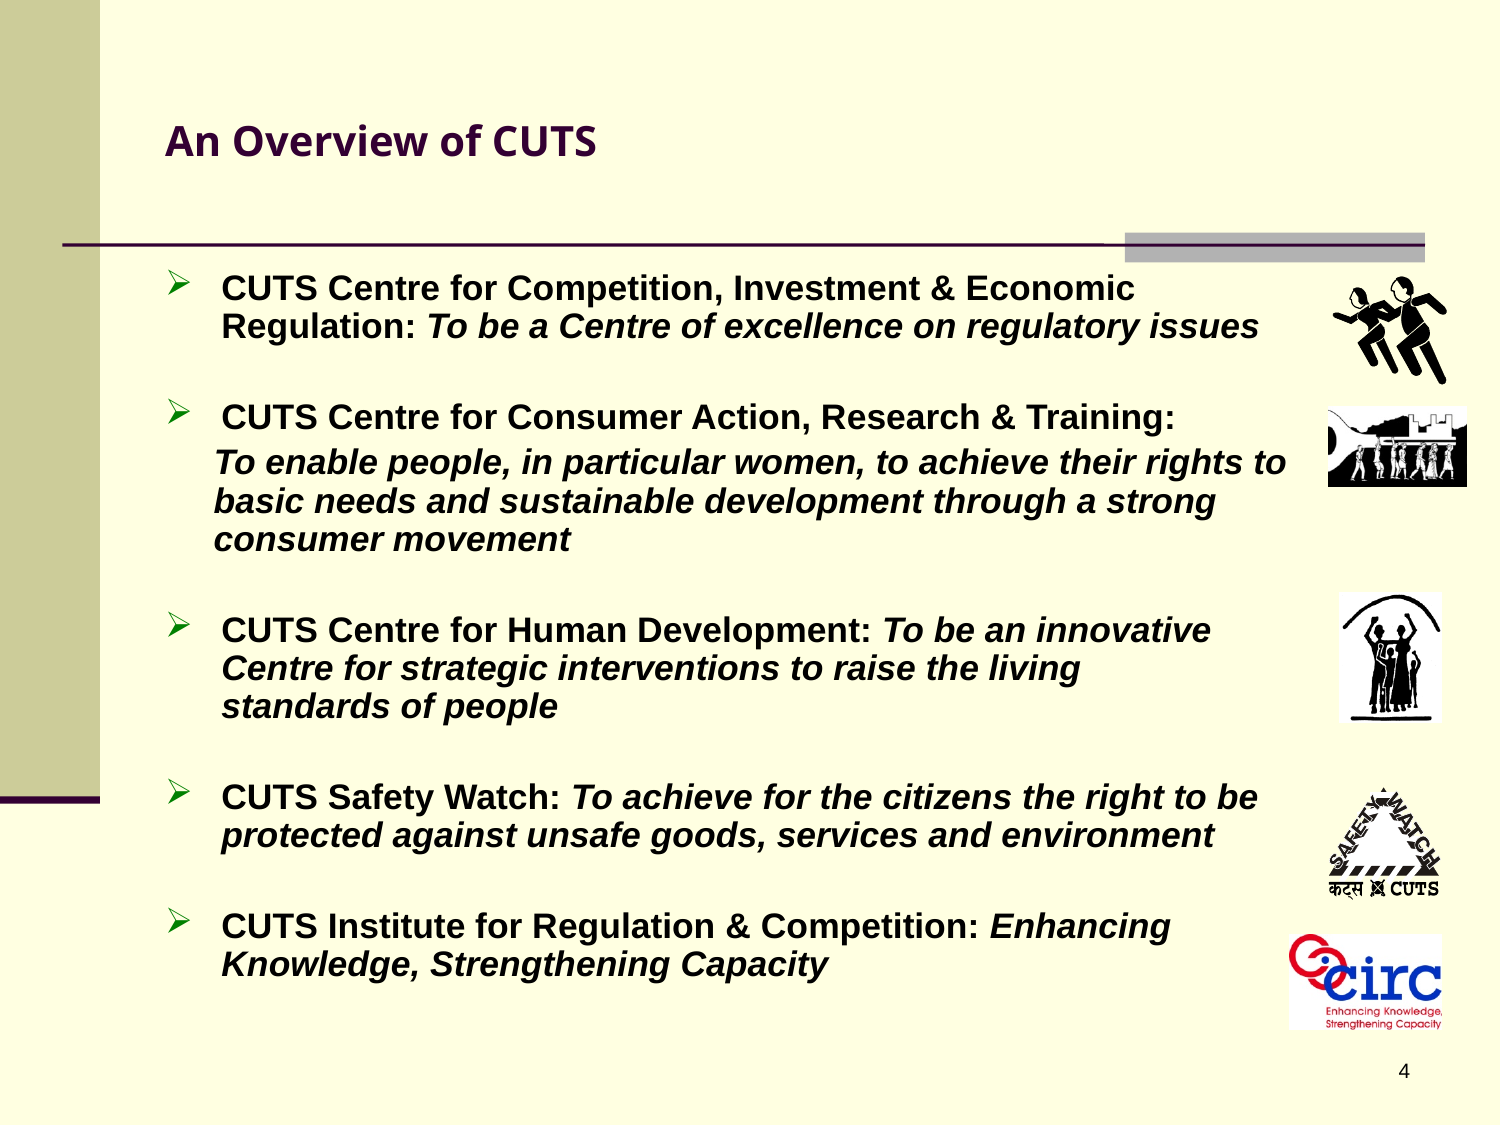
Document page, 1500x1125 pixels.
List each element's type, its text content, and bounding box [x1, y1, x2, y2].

picture [1328, 787, 1442, 900]
picture [1328, 405, 1467, 487]
picture [1289, 933, 1443, 1031]
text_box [1330, 274, 1449, 387]
list CUTS Centre for Competition, Investment & Economic Regulation: To be a Centre of excellence on regulatory issues CUTS Centre for Consumer Action, Research & Training: To enable people, in particular women, to achieve their rights to basic needs and sustainable development through a strong consumer movement CUTS Centre for Human Development: To be an innovative Centre for strategic interventions to raise the living standards of people CUTS Safety Watch: To achieve for the citizens the right to be protected against unsafe goods, services and environment CUTS Institute for Regulation & Competition: Enhancing Knowledge, Strengthening Capacity [150, 262, 1329, 1100]
picture [1339, 592, 1443, 723]
title An Overview of CUTS [150, 45, 1425, 234]
slide_number 4 [1112, 1049, 1426, 1125]
